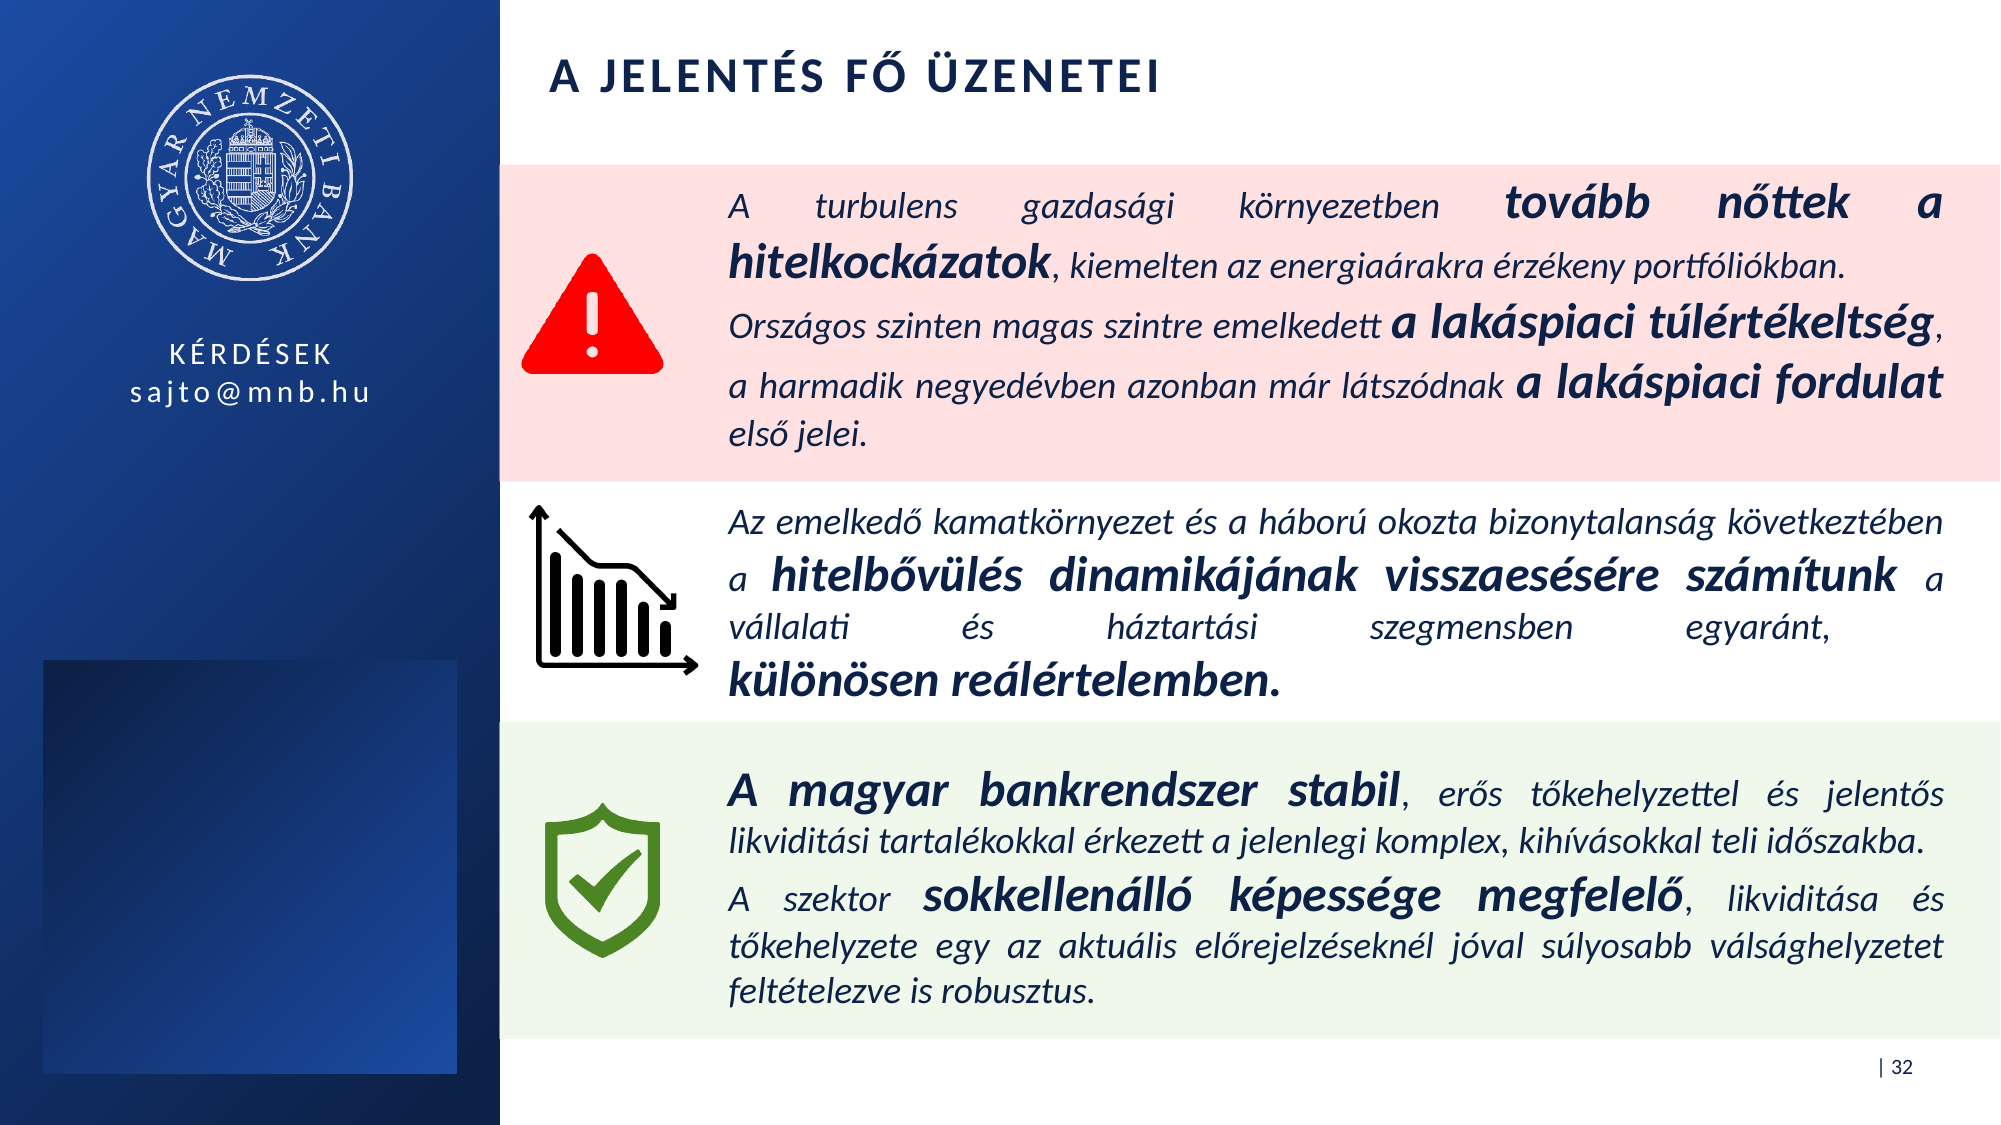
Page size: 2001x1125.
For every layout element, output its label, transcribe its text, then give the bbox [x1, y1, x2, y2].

picture [504, 225, 680, 401]
text_box A magyar bankrendszer stabil, erős tőkehelyzettel és jelentős likviditási tartalékokkal érkezett a jelenlegi komplex, kihívásokkal teli időszakba. A szektor sokkellenálló képessége megfelelő, likviditása és tőkehelyzete egy az aktuális előrejelzéseknél jóval súlyosabb válsághelyzetet feltételezve is robusztus. [713, 748, 1960, 1019]
text_box A turbulens gazdasági környezetben tovább nőttek a hitelkockázatok, kiemelten az energiaárakra érzékeny portfóliókban. Országos szinten magas szintre emelkedett a lakáspiaci túlértékeltség, a harmadik negyedévben azonban már látszódnak a lakáspiaci fordulat első jelei. [713, 161, 1960, 462]
text_box A jelentés fő üzenetei [537, 18, 1914, 136]
picture [525, 502, 701, 679]
text_box [498, 721, 2000, 1040]
text_box [498, 164, 2000, 483]
picture [525, 803, 680, 958]
text_box Az emelkedő kamatkörnyezet és a háború okozta bizonytalanság következtében a hitelbővülés dinamikájának visszaesésére számítunk a vállalati és háztartási szegmensben egyaránt, különösen reálértelemben. [713, 489, 1960, 715]
